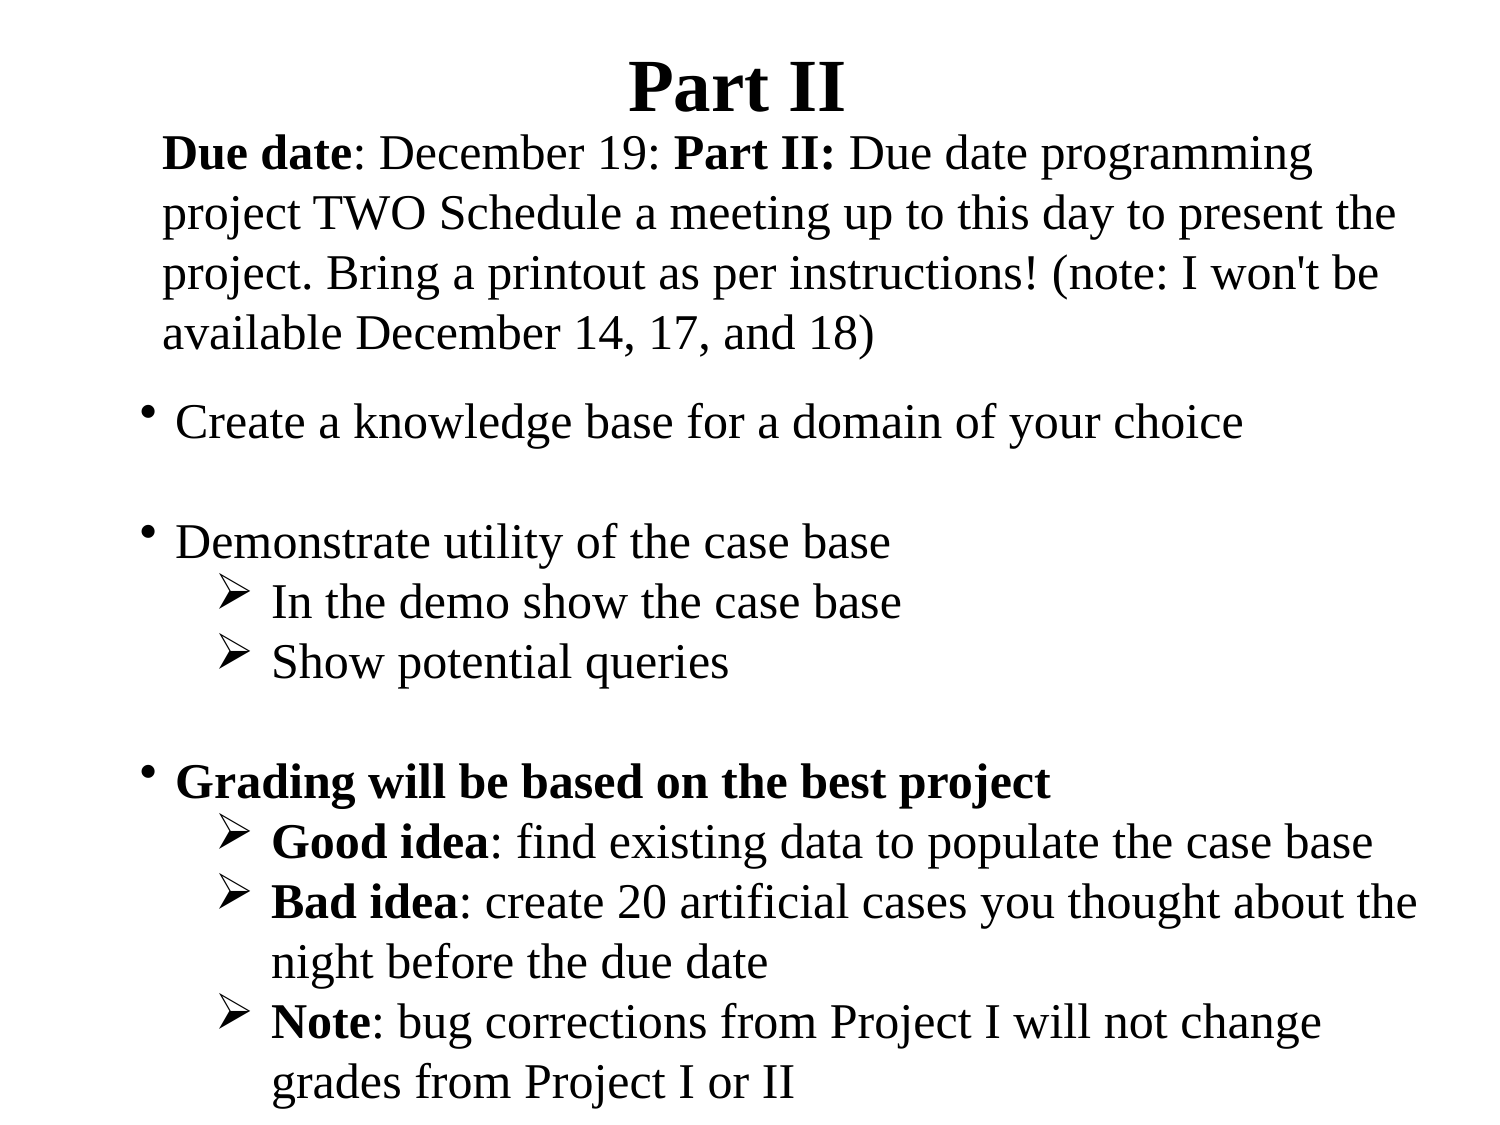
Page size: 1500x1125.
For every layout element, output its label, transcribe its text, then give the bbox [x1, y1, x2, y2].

title Part II [99, 0, 1376, 176]
text_box Due date: December 19: Part II: Due date programming project TWO Schedule a meeting up to this day to present the project. Bring a printout as per instructions! (note: I won't be available December 14, 17, and 18) [147, 112, 1463, 428]
text_box Create a knowledge base for a domain of your choice Demonstrate utility of the case base In the demo show the case base Show potential queries Grading will be based on the best project Good idea: find existing data to populate the case base Bad idea: create 20 artificial cases you thought about the night before the due date Note: bug corrections from Project I will not change grades from Project I or II [125, 380, 1441, 1116]
